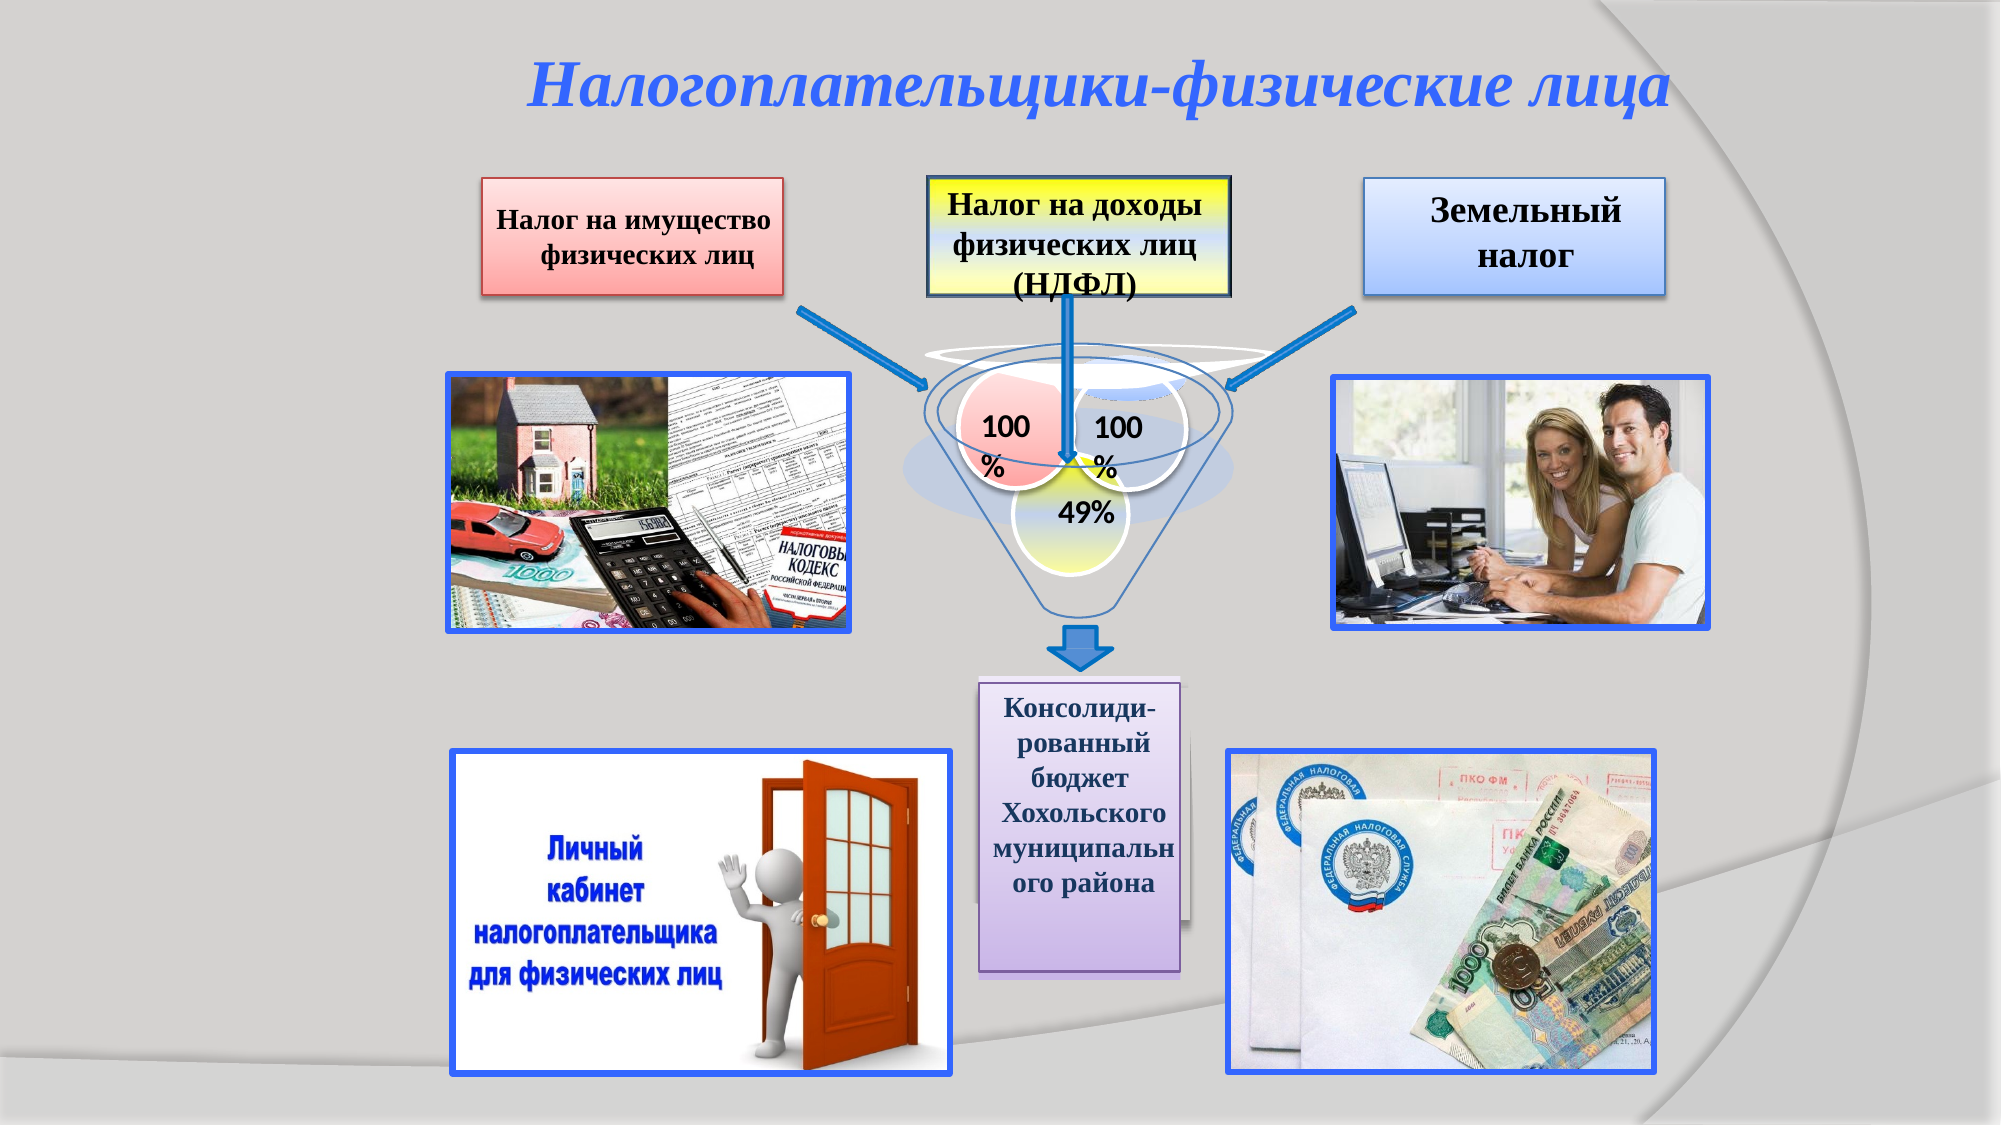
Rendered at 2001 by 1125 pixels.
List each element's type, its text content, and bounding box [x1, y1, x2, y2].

picture [451, 376, 847, 629]
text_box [473, 173, 1709, 980]
table_cell 0,0 [1225, 986, 1656, 1073]
picture [455, 753, 947, 1071]
picture [1230, 753, 1652, 1070]
table_cell 115 994,6 [473, 752, 950, 980]
text_box Налогоплательщики-физические лица [501, 32, 1700, 127]
